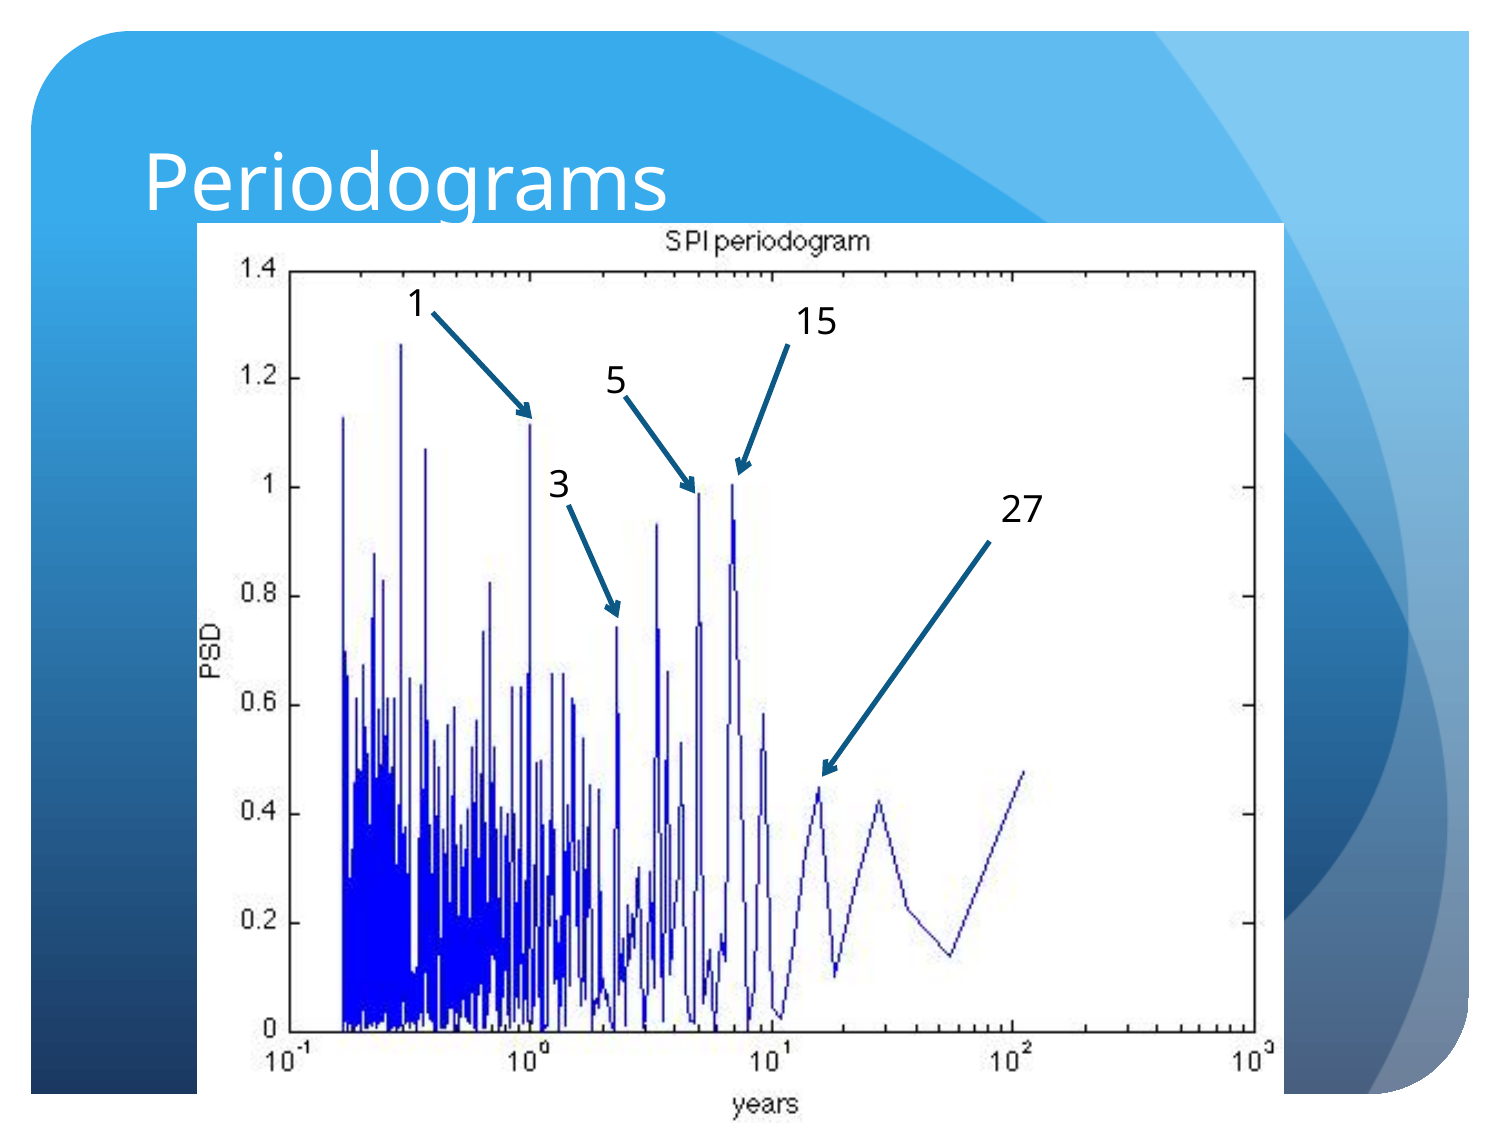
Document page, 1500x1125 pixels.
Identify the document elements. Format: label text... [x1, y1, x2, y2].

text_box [821, 540, 990, 777]
title Periodograms [127, 62, 1372, 234]
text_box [432, 312, 533, 420]
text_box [737, 343, 789, 476]
picture [24, 30, 1473, 1094]
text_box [568, 504, 619, 619]
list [196, 223, 1285, 1123]
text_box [624, 396, 696, 494]
